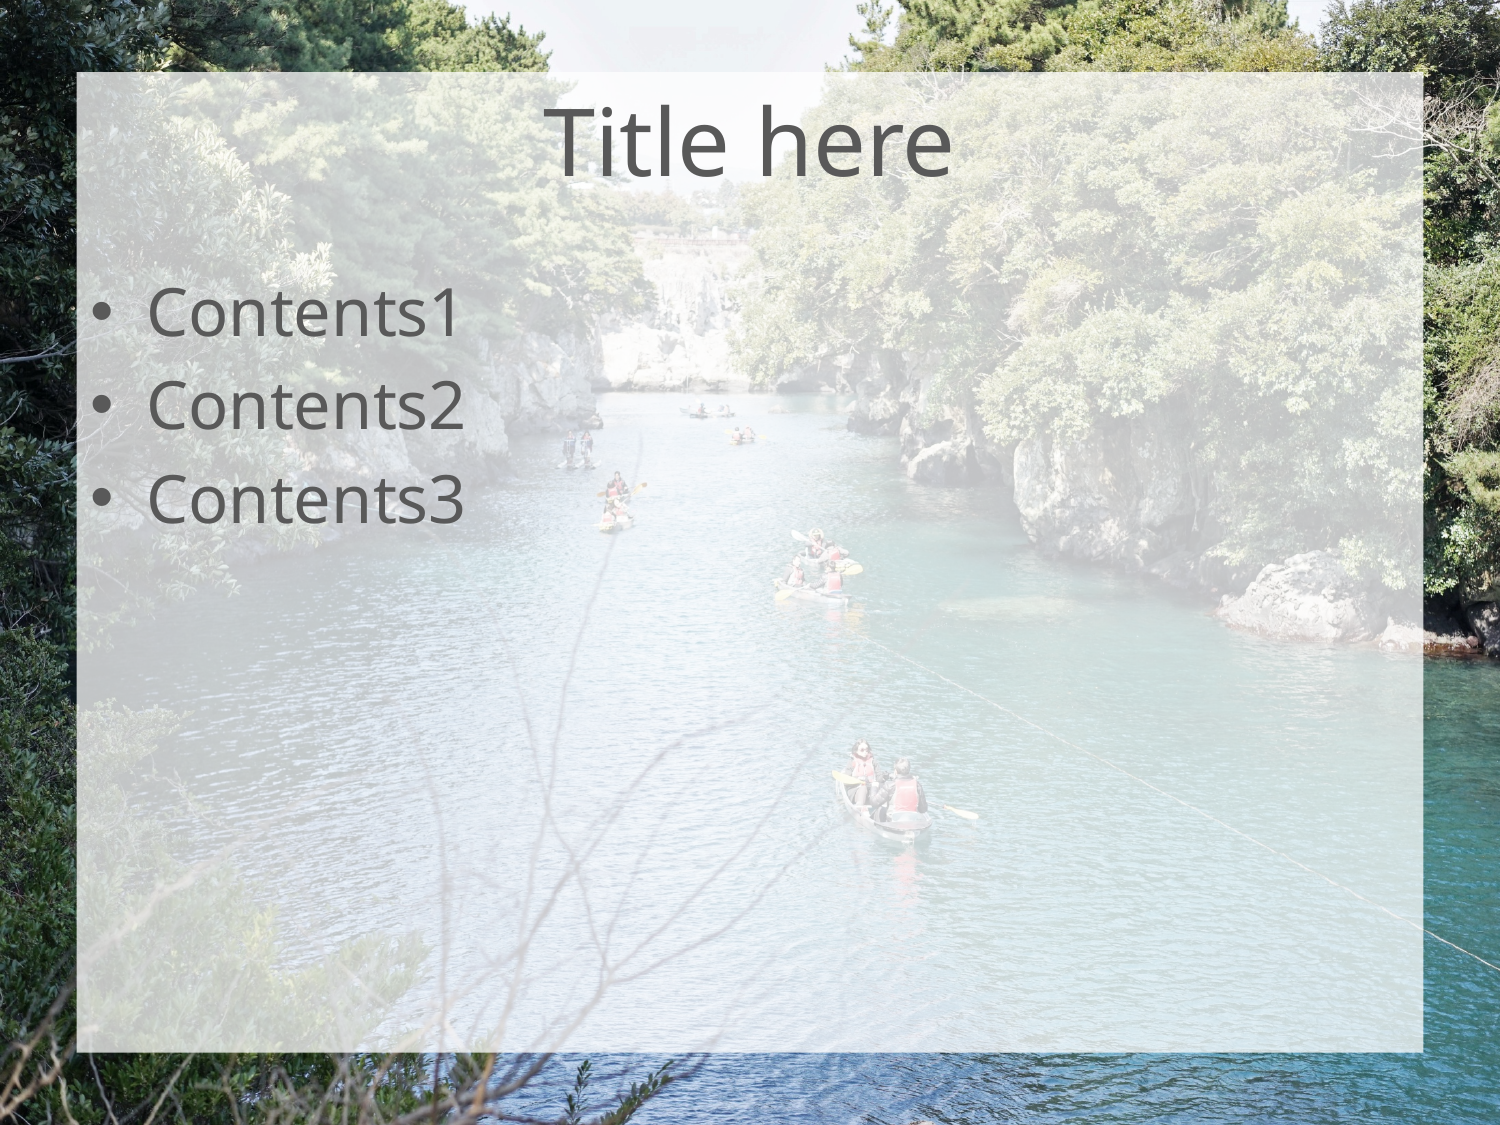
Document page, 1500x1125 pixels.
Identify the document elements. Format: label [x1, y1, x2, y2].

text_box [0, 0, 1500, 1125]
